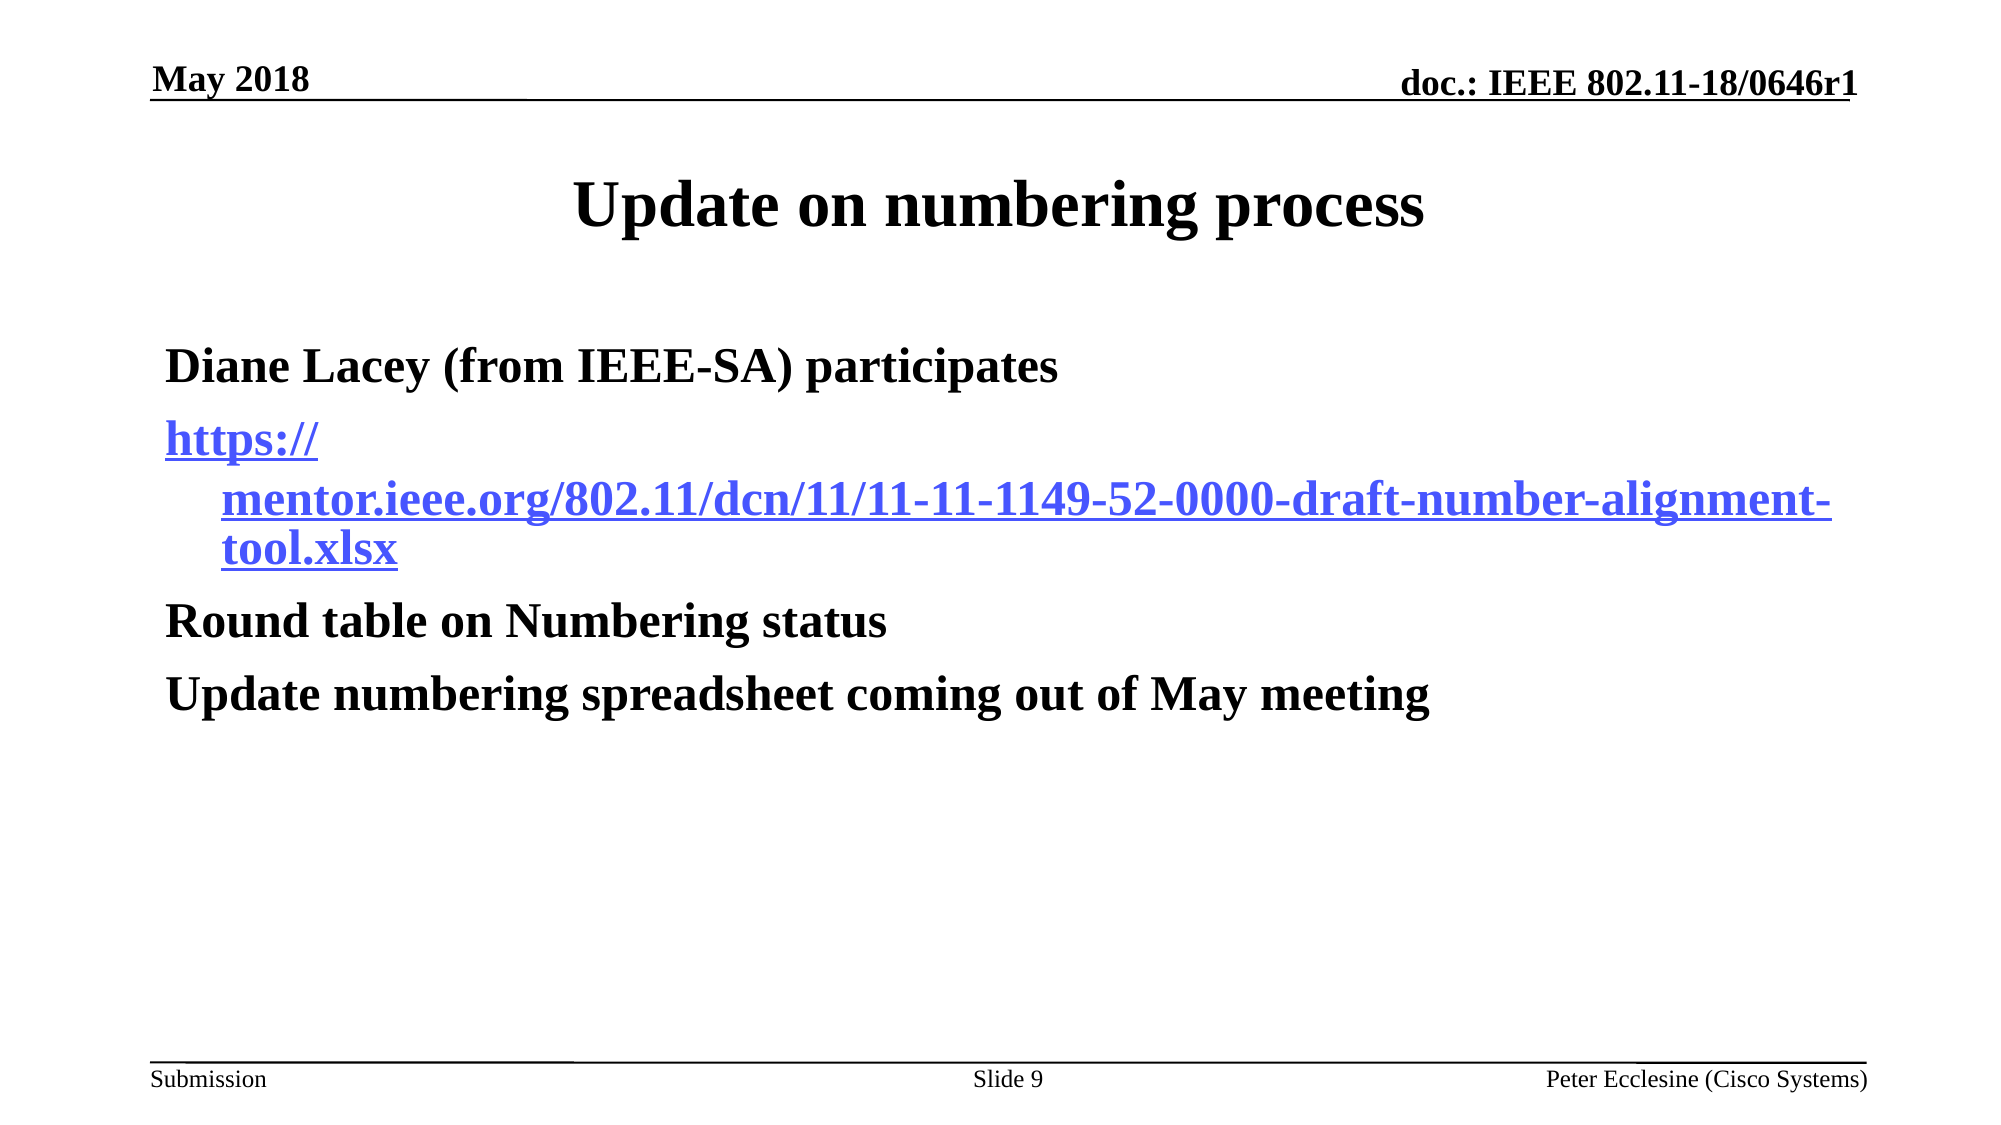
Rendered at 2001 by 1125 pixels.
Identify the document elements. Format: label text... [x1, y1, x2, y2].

list Diane Lacey (from IEEE-SA) participates https://mentor.ieee.org/802.11/dcn/11/11-11-1149-52-0000-draft-number-alignment-tool.xlsx Round table on Numbering status Update numbering spreadsheet coming out of May meeting [149, 324, 1850, 1000]
title Update on numbering process [149, 112, 1850, 288]
footer Peter Ecclesine (Cisco Systems) [1171, 1061, 1869, 1093]
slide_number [152, 54, 563, 100]
slide_number Slide 9 [950, 1061, 1067, 1123]
